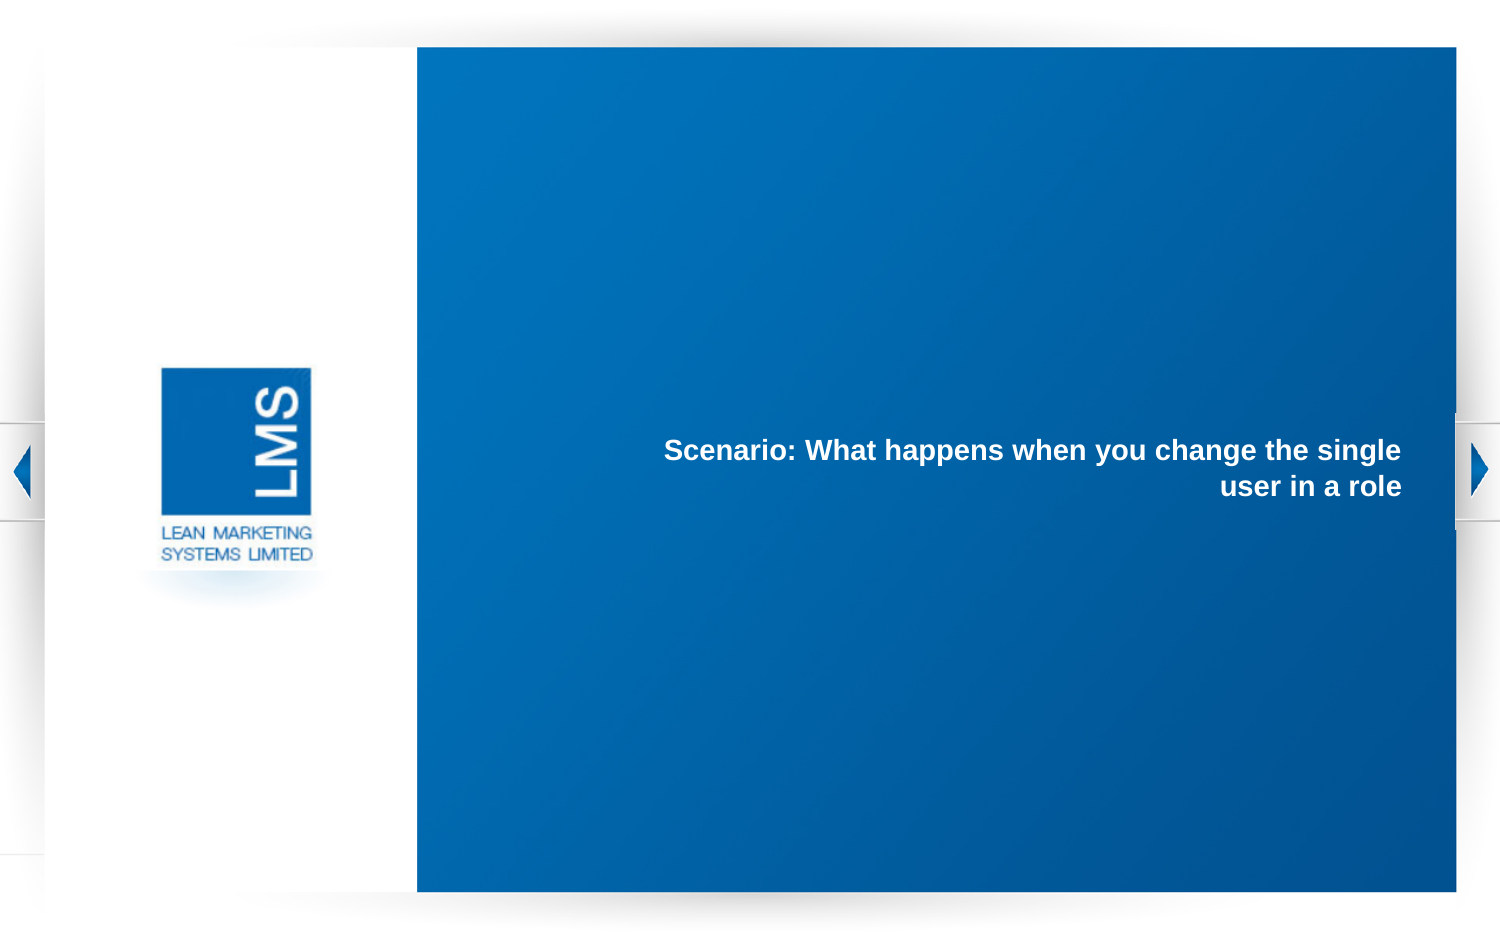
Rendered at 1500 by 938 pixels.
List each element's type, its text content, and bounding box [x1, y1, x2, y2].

title Scenario: What happens when you change the single user in a role [600, 423, 1418, 510]
picture [0, 0, 1500, 938]
